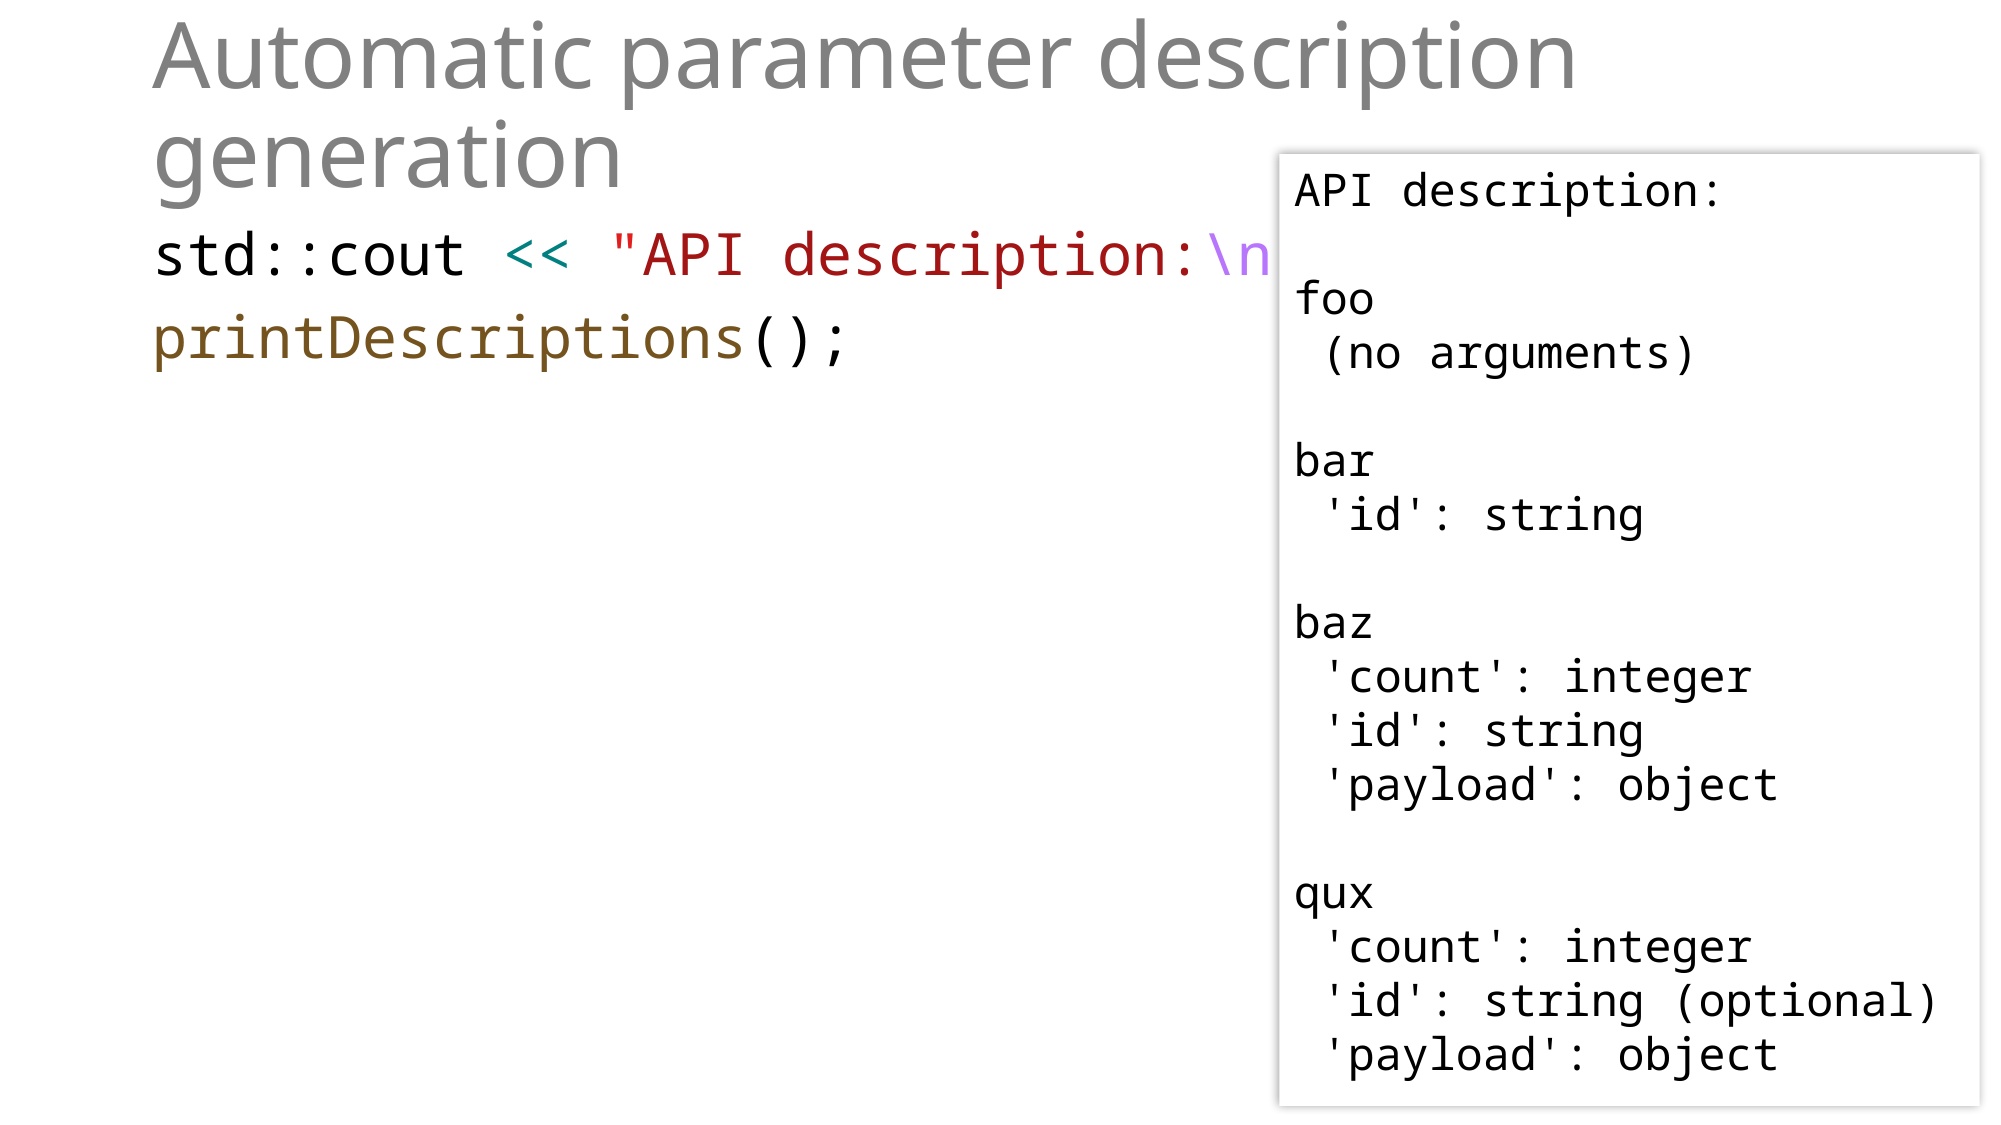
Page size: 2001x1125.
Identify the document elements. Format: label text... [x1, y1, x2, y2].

title Automatic parameter description generation [137, 0, 1863, 217]
list std::cout << "API description:\n"; printDescriptions(); [137, 217, 1271, 1043]
text_box API description: foo (no arguments) bar 'id': string baz 'count': integer 'id': string 'payload': object qux 'count': integer 'id': string (optional) 'payload': object [1279, 154, 1980, 1106]
